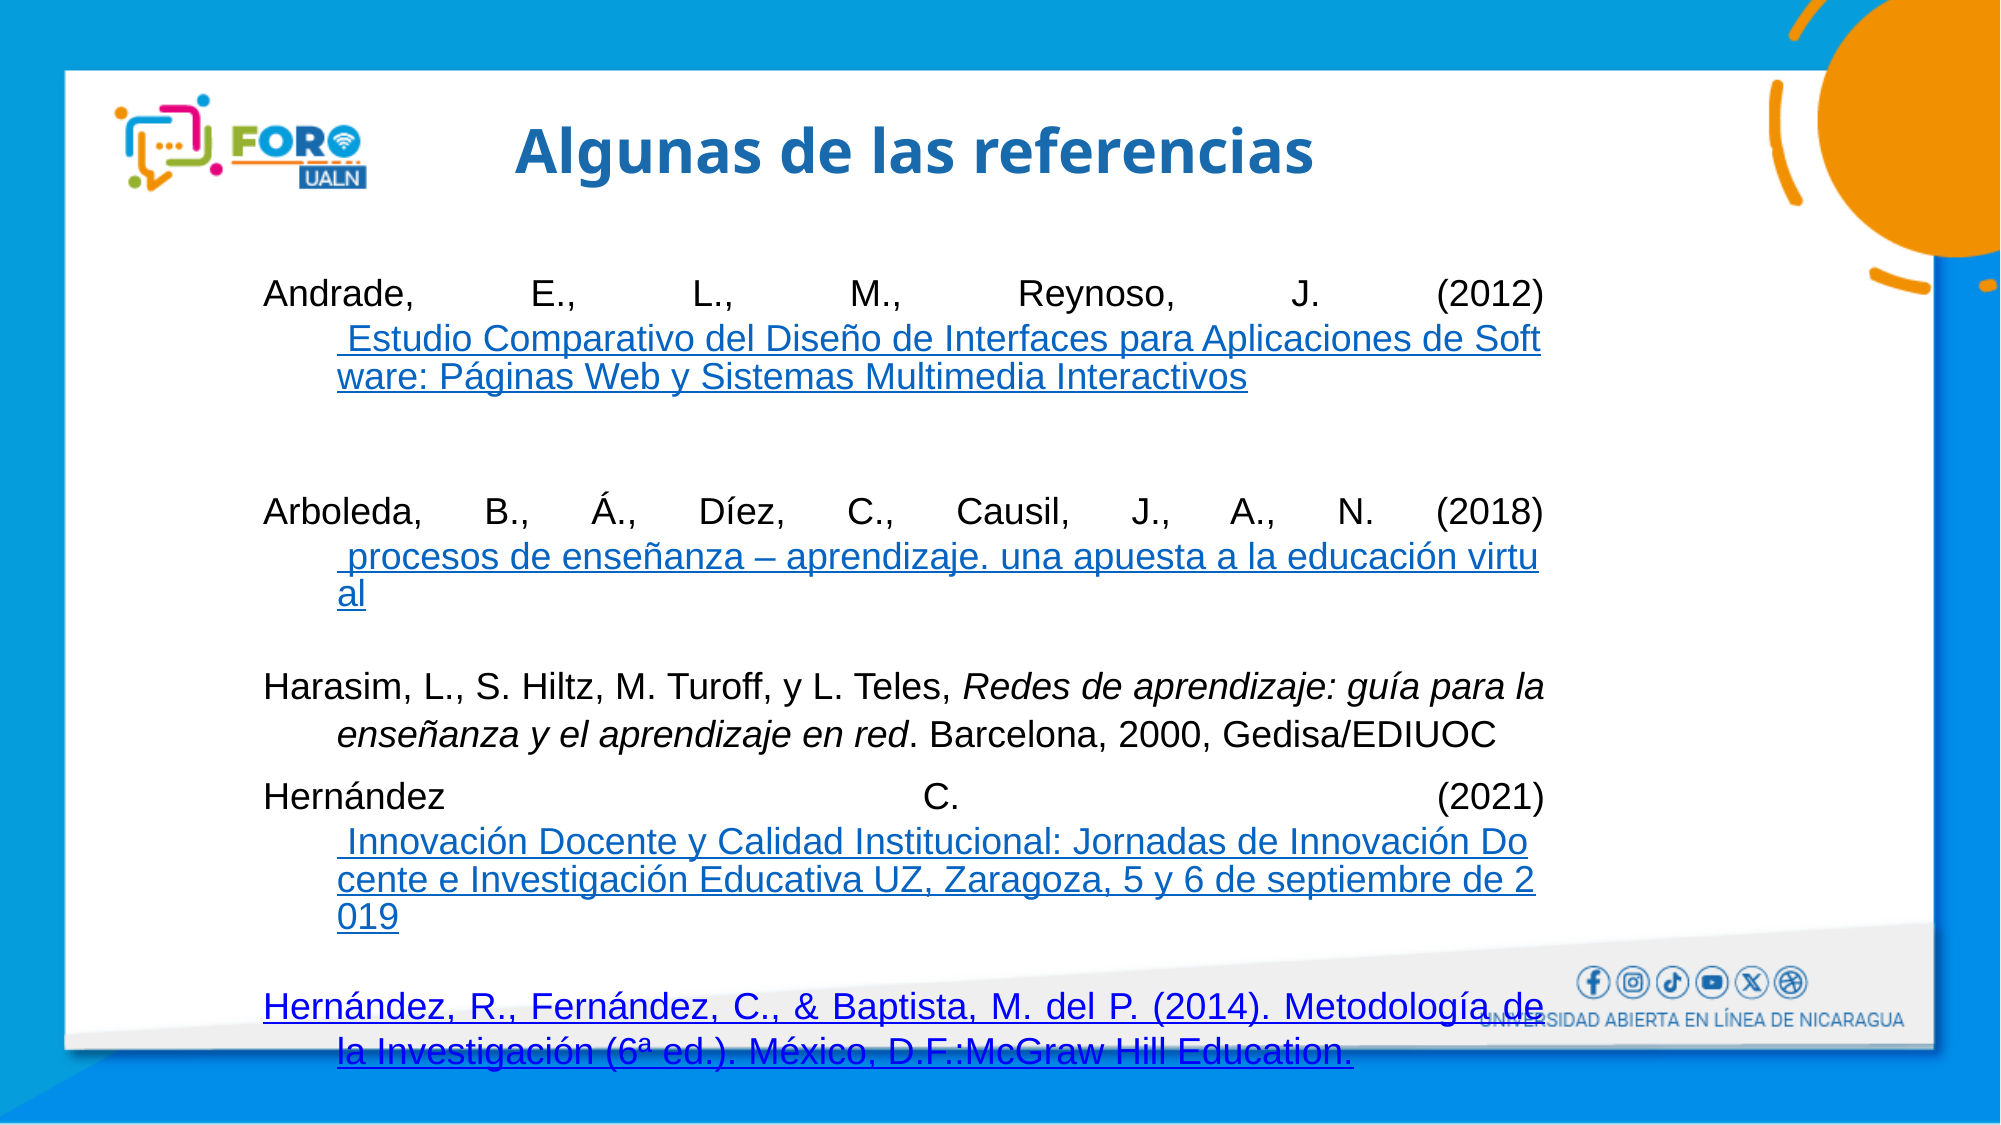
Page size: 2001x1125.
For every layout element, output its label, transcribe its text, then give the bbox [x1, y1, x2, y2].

title Algunas de las referencias [500, 97, 1363, 195]
picture [0, 0, 2001, 1120]
text_box Andrade, E., L., M., Reynoso, J. (2012) Estudio Comparativo del Diseño de Interfaces para Aplicaciones de Software: Páginas Web y Sistemas Multimedia Interactivos Arboleda, B., Á., Díez, C., Causil, J., A., N. (2018) procesos de enseñanza – aprendizaje. una apuesta a la educación virtual Harasim, L., S. Hiltz, M. Turoff, y L. Teles, Redes de aprendizaje: guía para la enseñanza y el aprendizaje en red. Barcelona, 2000, Gedisa/EDIUOC Hernández C. (2021) Innovación Docente y Calidad Institucional: Jornadas de Innovación Docente e Investigación Educativa UZ, Zaragoza, 5 y 6 de septiembre de 2019 Hernández, R., Fernández, C., & Baptista, M. del P. (2014). Metodología de la Investigación (6ª ed.). México, D.F.:McGraw Hill Education. [248, 261, 1560, 1020]
picture [1788, 0, 1827, 41]
